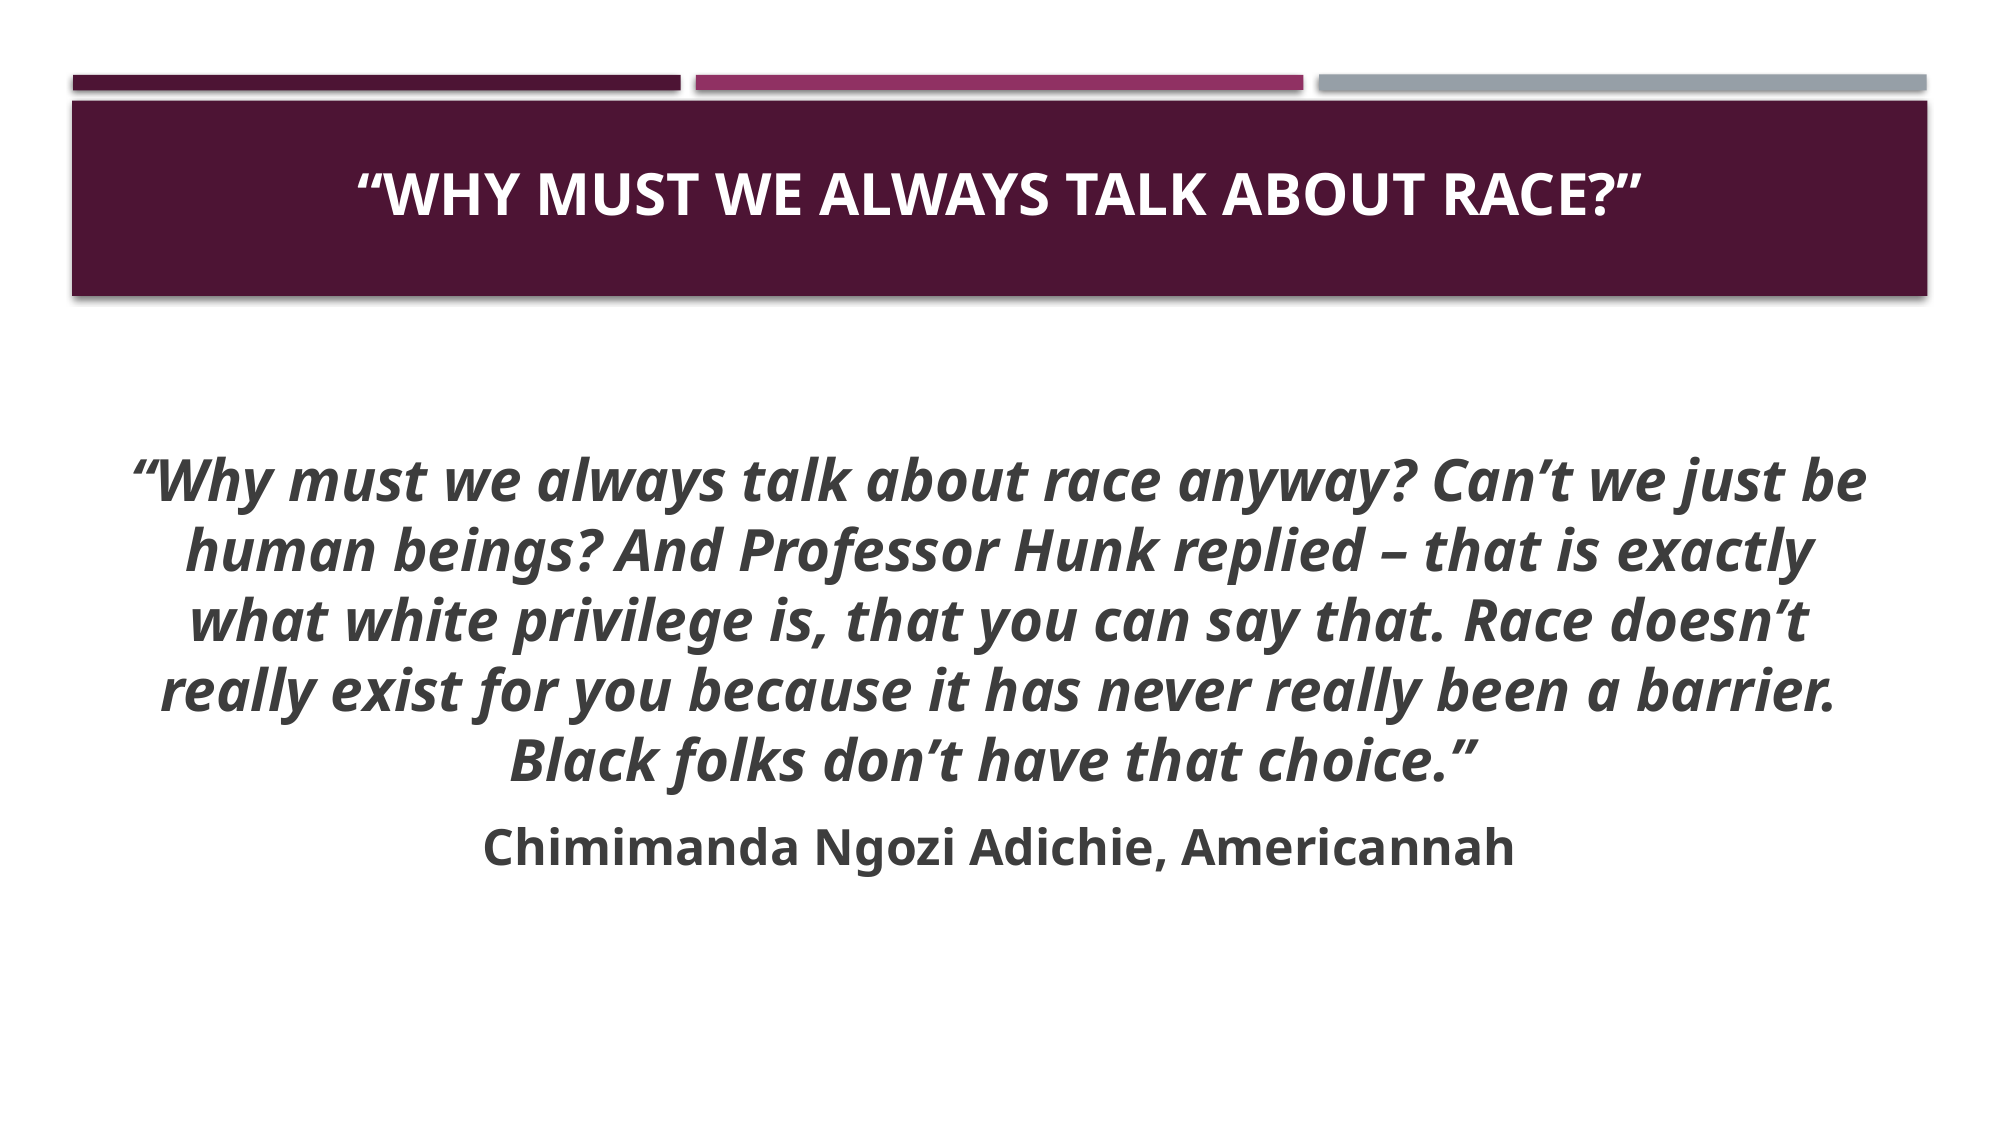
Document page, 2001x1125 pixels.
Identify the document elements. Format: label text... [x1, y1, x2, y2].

title “Why Must We Always Talk About Race?” [95, 115, 1905, 235]
list “Why must we always talk about race anyway? Can’t we just be human beings? And Professor Hunk replied – that is exactly what white privilege is, that you can say that. Race doesn’t really exist for you because it has never really been a barrier. Black folks don’t have that choice.” Chimimanda Ngozi Adichie, Americannah [95, 357, 1905, 962]
